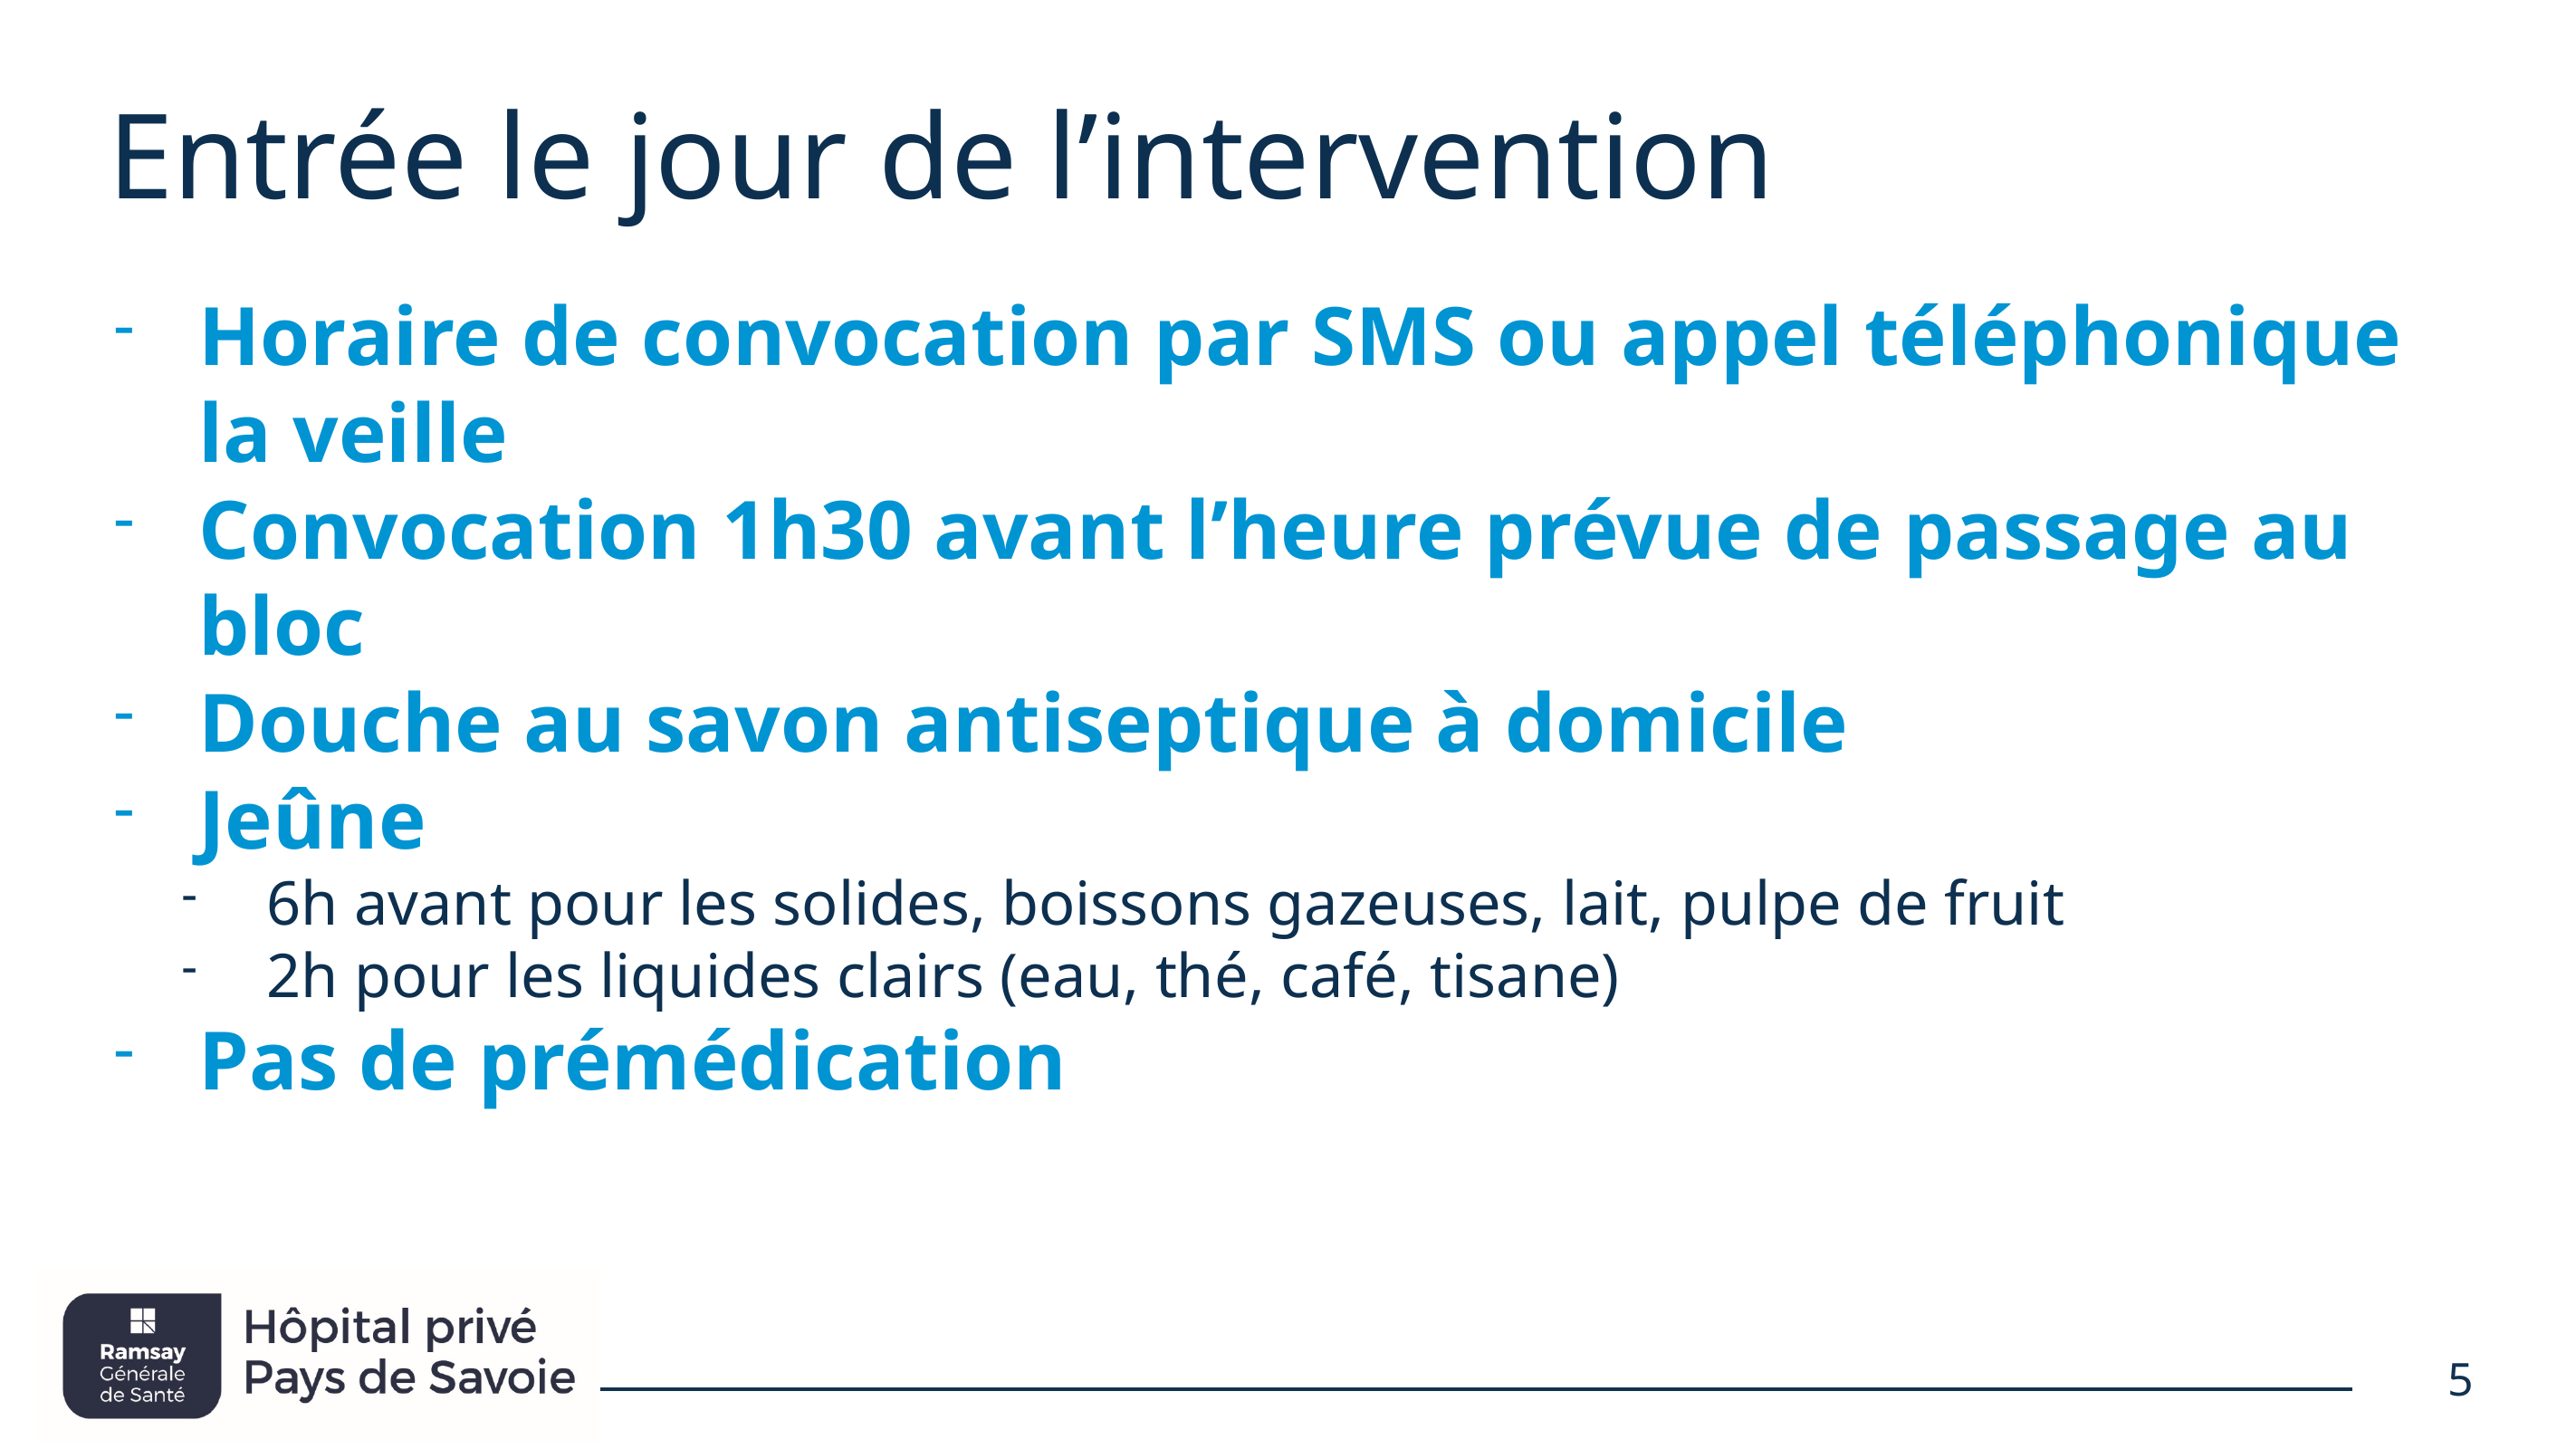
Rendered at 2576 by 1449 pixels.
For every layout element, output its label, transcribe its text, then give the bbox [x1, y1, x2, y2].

list Horaire de convocation par SMS ou appel téléphonique la veille Convocation 1h30 avant l’heure prévue de passage au bloc Douche au savon antiseptique à domicile Jeûne 6h avant pour les solides, boissons gazeuses, lait, pulpe de fruit 2h pour les liquides clairs (eau, thé, café, tisane) Pas de prémédication [101, 278, 2476, 1223]
title Entrée le jour de l’intervention [100, 72, 2475, 231]
picture [37, 1246, 600, 1443]
slide_number 5 [2325, 1344, 2488, 1421]
